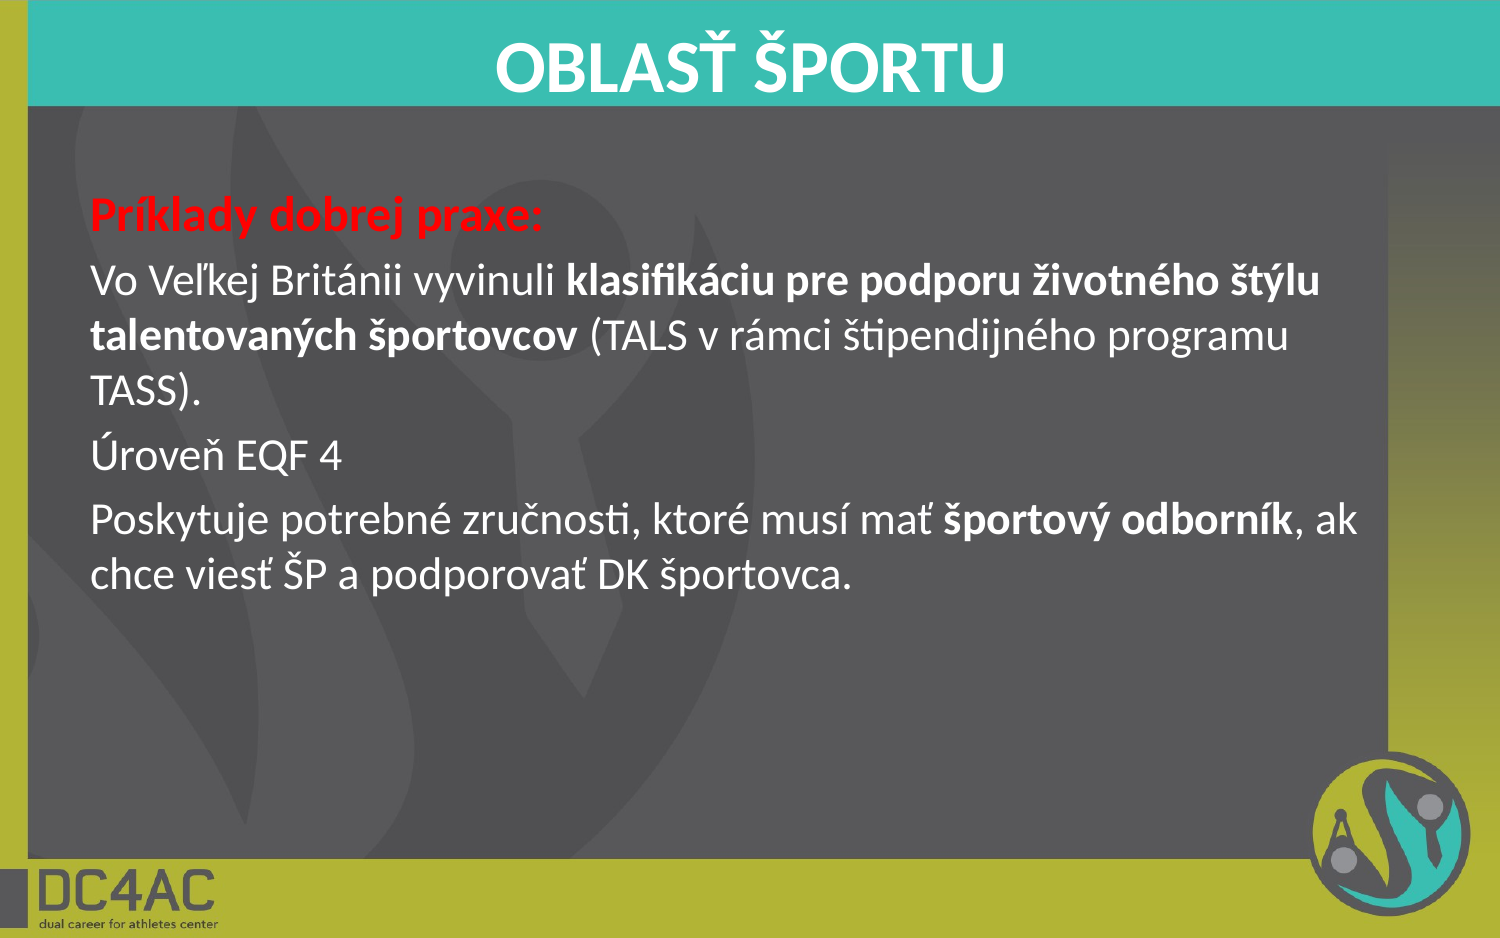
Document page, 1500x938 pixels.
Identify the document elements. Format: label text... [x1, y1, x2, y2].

list Príklady dobrej praxe: Vo Veľkej Británii vyvinuli klasifikáciu pre podporu životného štýlu talentovaných športovcov (TALS v rámci štipendijného programu TASS). Úroveň EQF 4 Poskytuje potrebné zručnosti, ktoré musí mať športový odborník, ak chce viesť ŠP a podporovať DK športovca. [75, 173, 1425, 838]
title OBLASŤ ŠPORTU [76, 0, 1427, 141]
picture [0, 0, 1500, 938]
